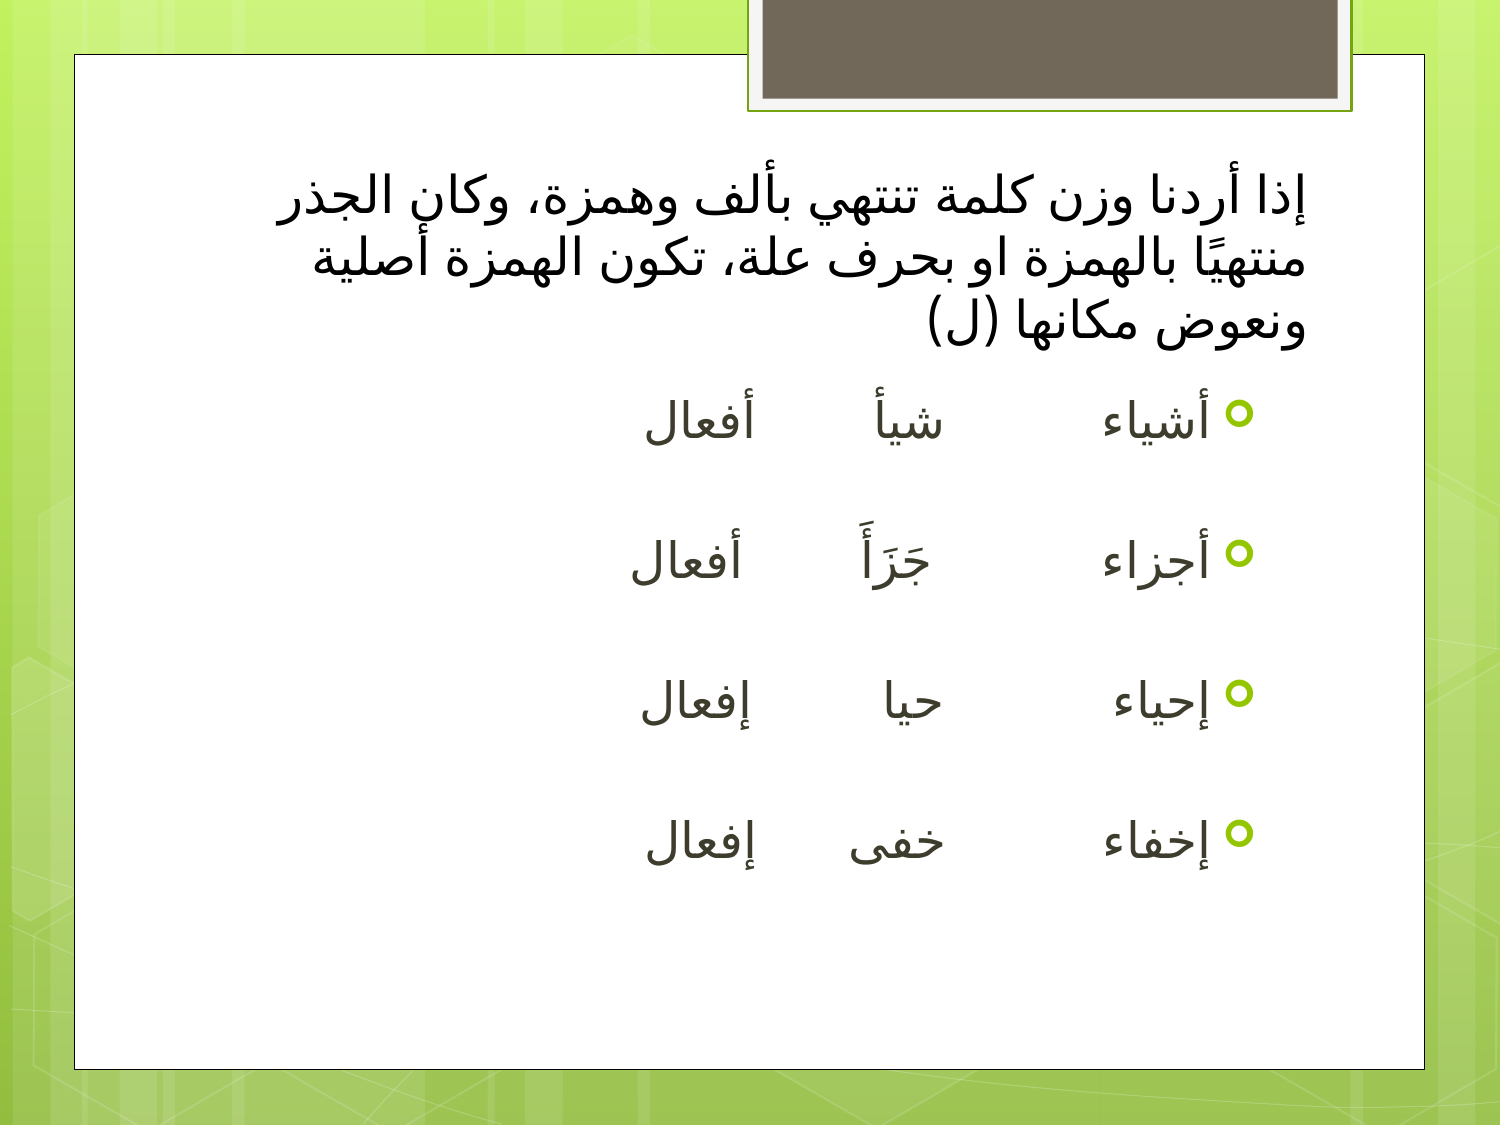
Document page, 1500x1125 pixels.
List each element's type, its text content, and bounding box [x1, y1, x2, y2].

list أشياء شيأ أفعال أجزاء جَزَأَ أفعال إحياء حيا إفعال إخفاء خفى إفعال [171, 381, 1283, 957]
title إذا أردنا وزن كلمة تنتهي بألف وهمزة، وكان الجذر منتهيًا بالهمزة او بحرف علة، تكون الهمزة أصلية ونعوض مكانها (ل) [171, 168, 1324, 357]
